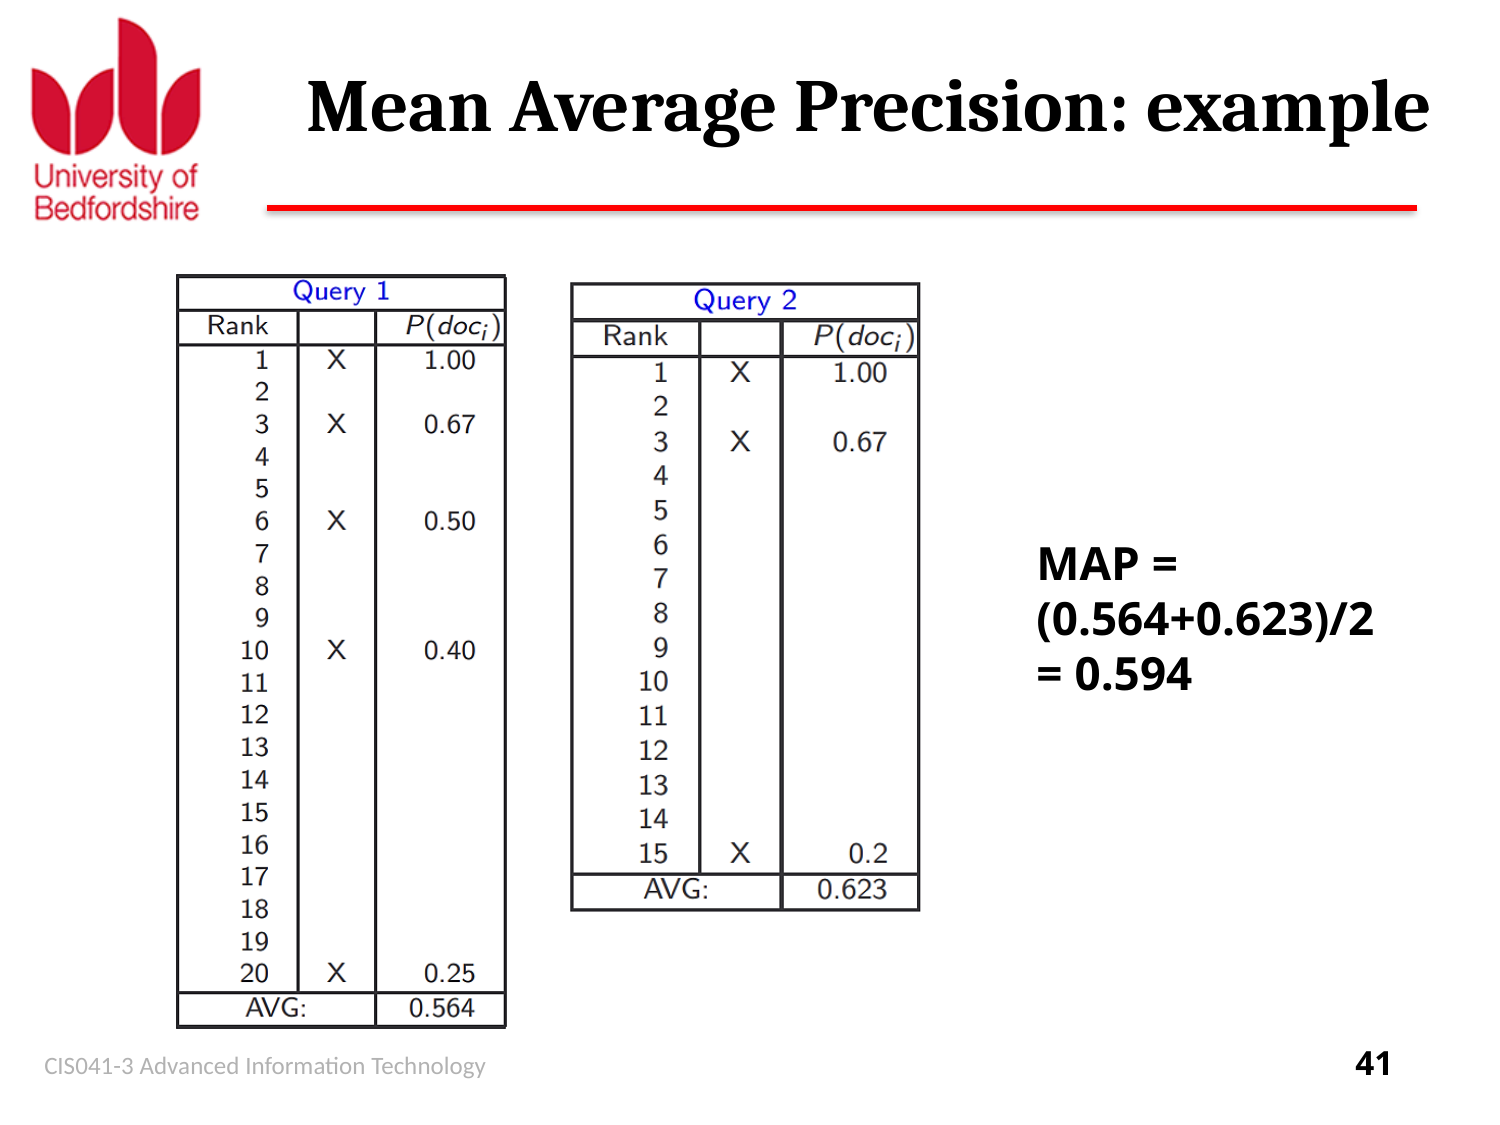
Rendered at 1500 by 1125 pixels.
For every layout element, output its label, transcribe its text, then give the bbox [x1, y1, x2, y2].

picture [566, 278, 930, 918]
footer CIS041-3 Advanced Information Technology [29, 1035, 514, 1095]
text_box MAP = (0.564+0.623)/2 = 0.594 [1021, 527, 1460, 707]
picture [0, 0, 237, 236]
title Mean Average Precision: example [218, 45, 1448, 159]
picture [170, 266, 516, 1036]
